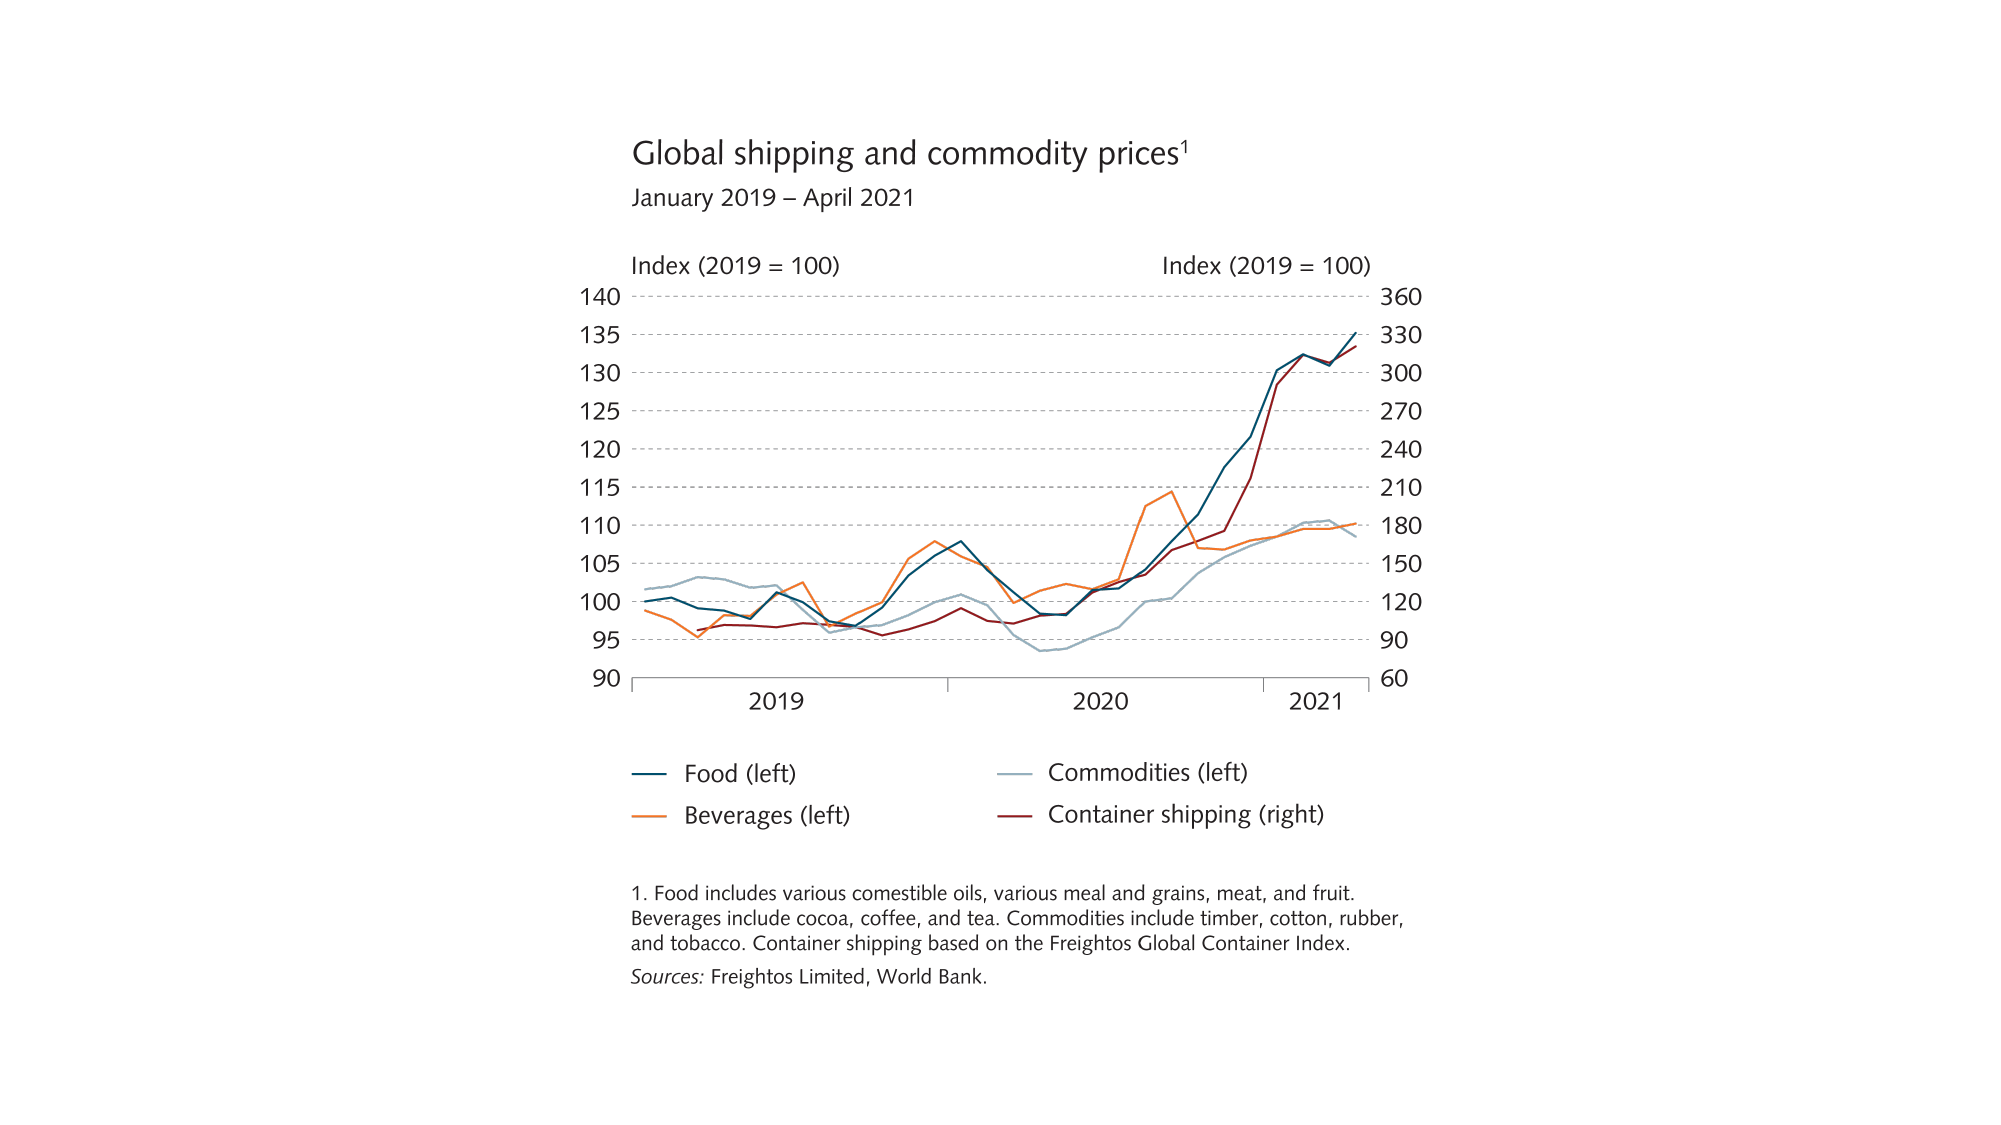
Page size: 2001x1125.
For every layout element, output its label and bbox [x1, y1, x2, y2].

picture [578, 136, 1422, 989]
